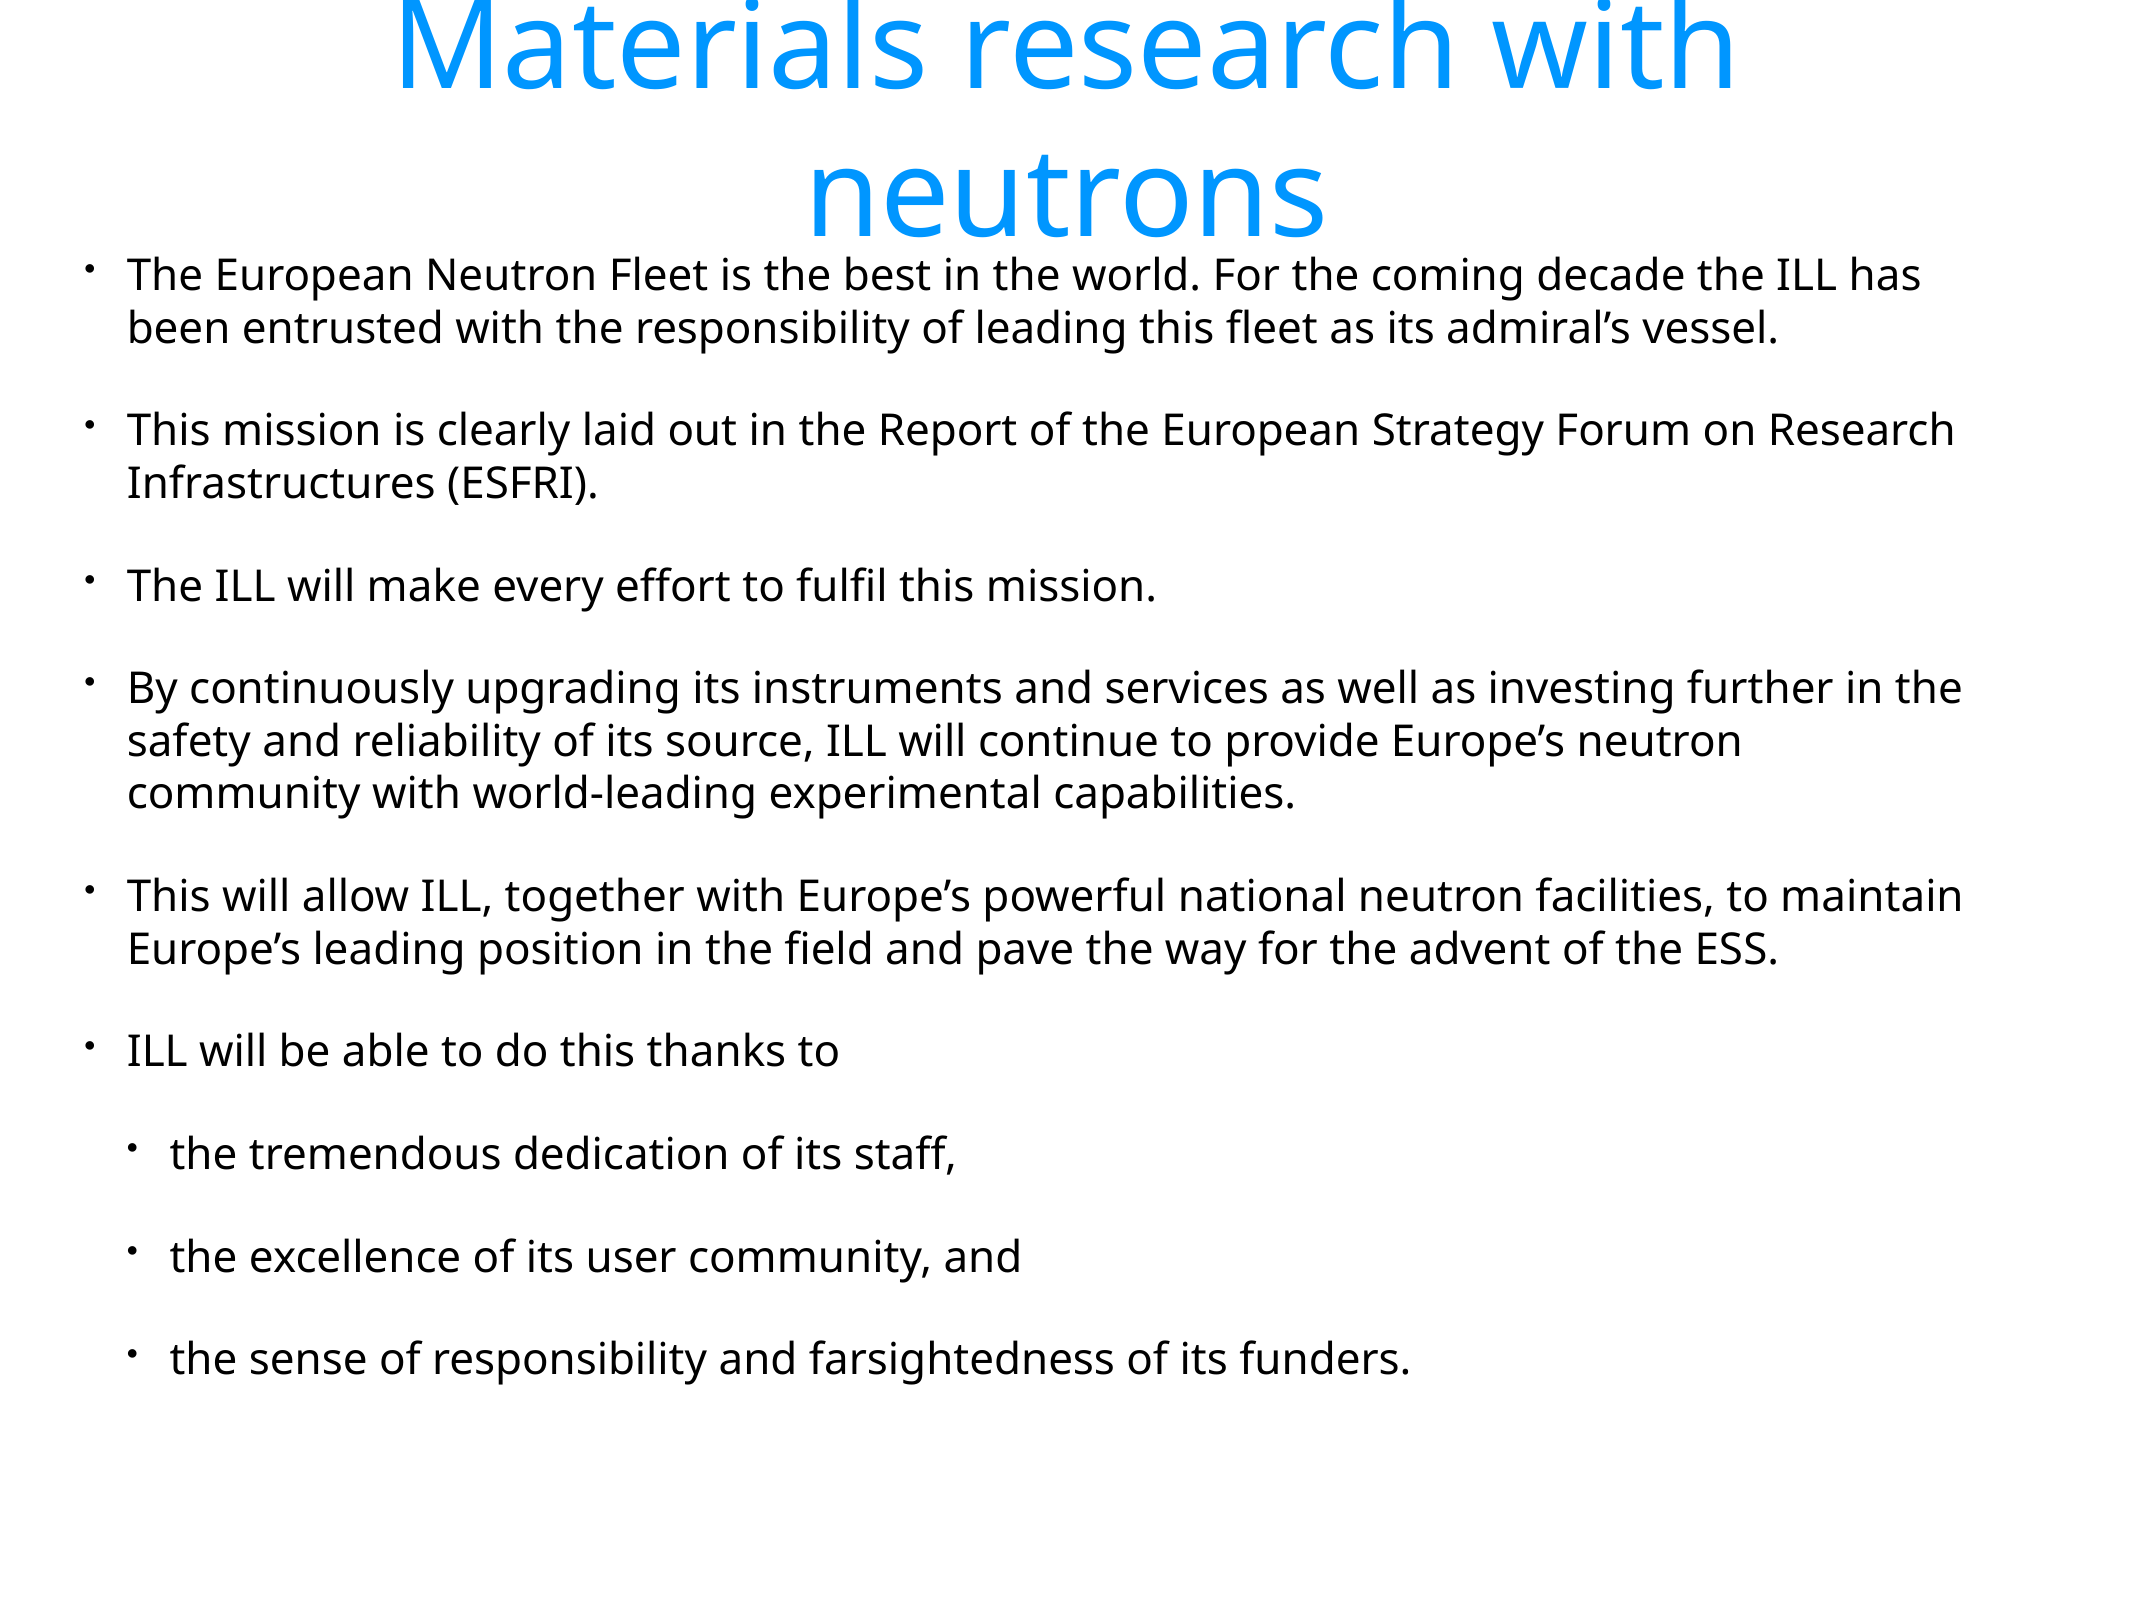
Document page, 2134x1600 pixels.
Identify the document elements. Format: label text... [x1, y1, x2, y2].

title Materials research with neutrons [155, 11, 1978, 213]
list The European Neutron Fleet is the best in the world. For the coming decade the ILL has been entrusted with the responsibility of leading this fleet as its admiral’s vessel. This mission is clearly laid out in the Report of the European Strategy Forum on Research Infrastructures (ESFRI). The ILL will make every effort to fulfil this mission. By continuously upgrading its instruments and services as well as investing further in the safety and reliability of its source, ILL will continue to provide Europe’s neutron community with world-leading experimental capabilities. This will allow ILL, together with Europe’s powerful national neutron facilities, to maintain Europe’s leading position in the field and pave the way for the advent of the ESS. ILL will be able to do this thanks to the tremendous dedication of its staff, the excellence of its user community, and the sense of responsibility and farsightedness of its funders. [75, 213, 1978, 1417]
